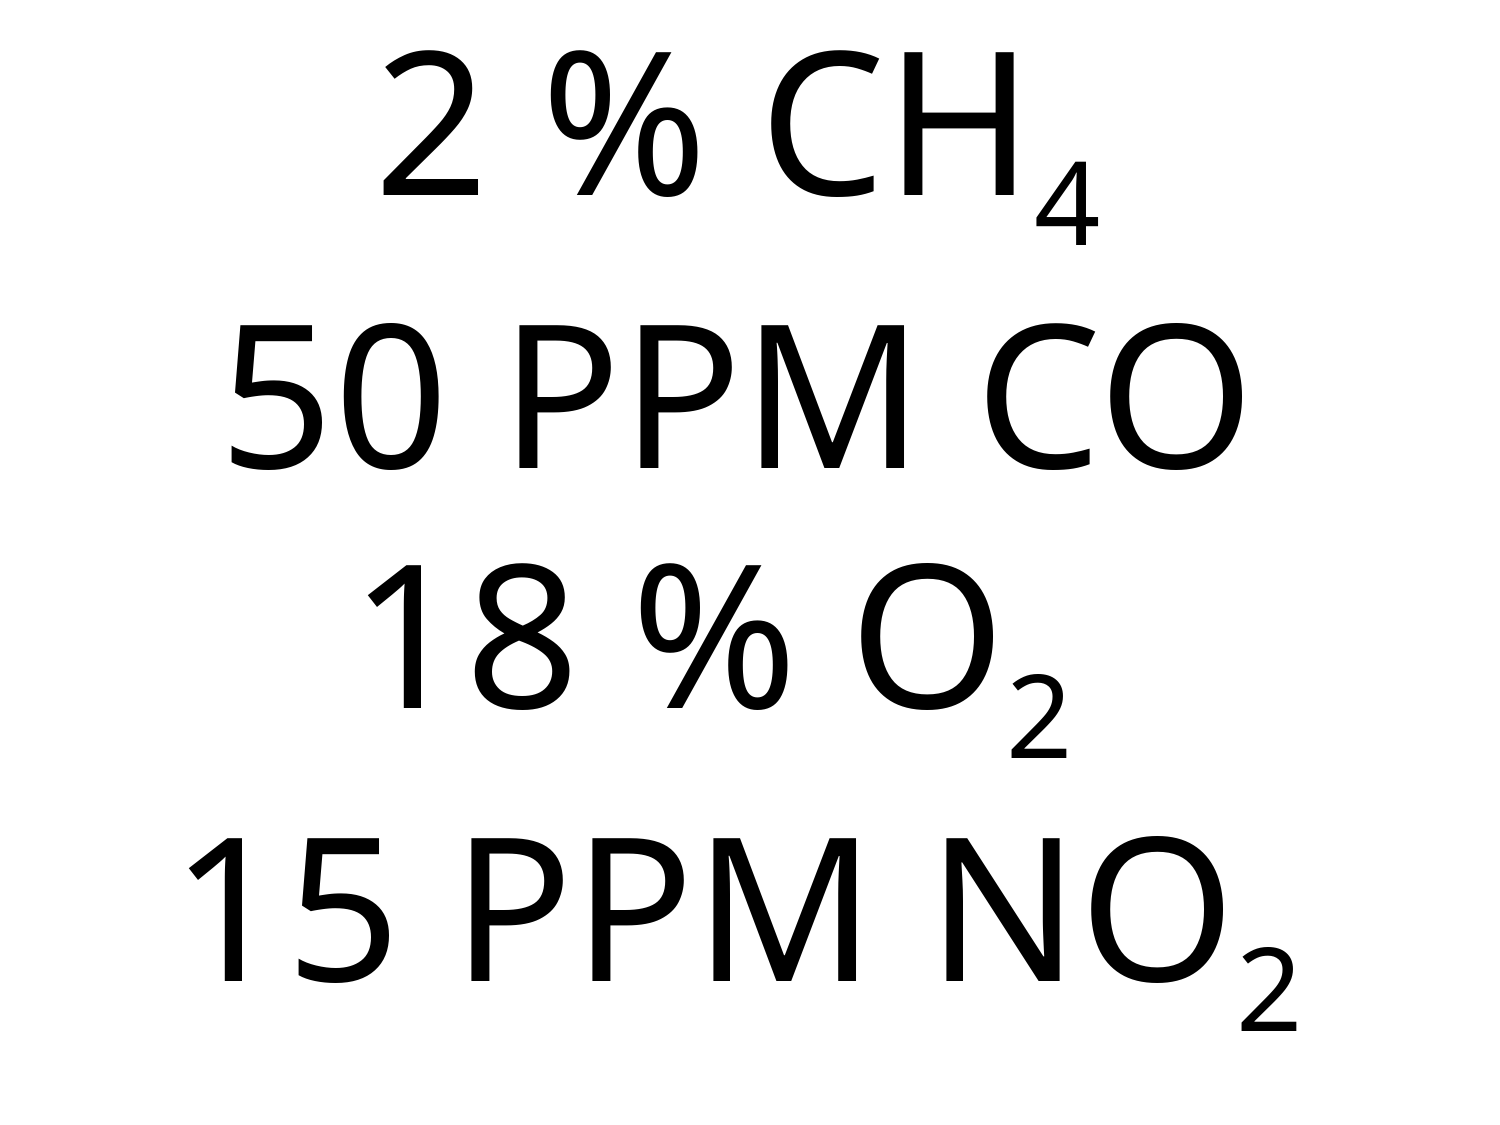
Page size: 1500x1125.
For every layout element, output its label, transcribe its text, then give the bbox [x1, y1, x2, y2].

title 2 % CH4 50 PPM CO 18 % O2 15 PPM NO2 [62, 431, 1413, 619]
